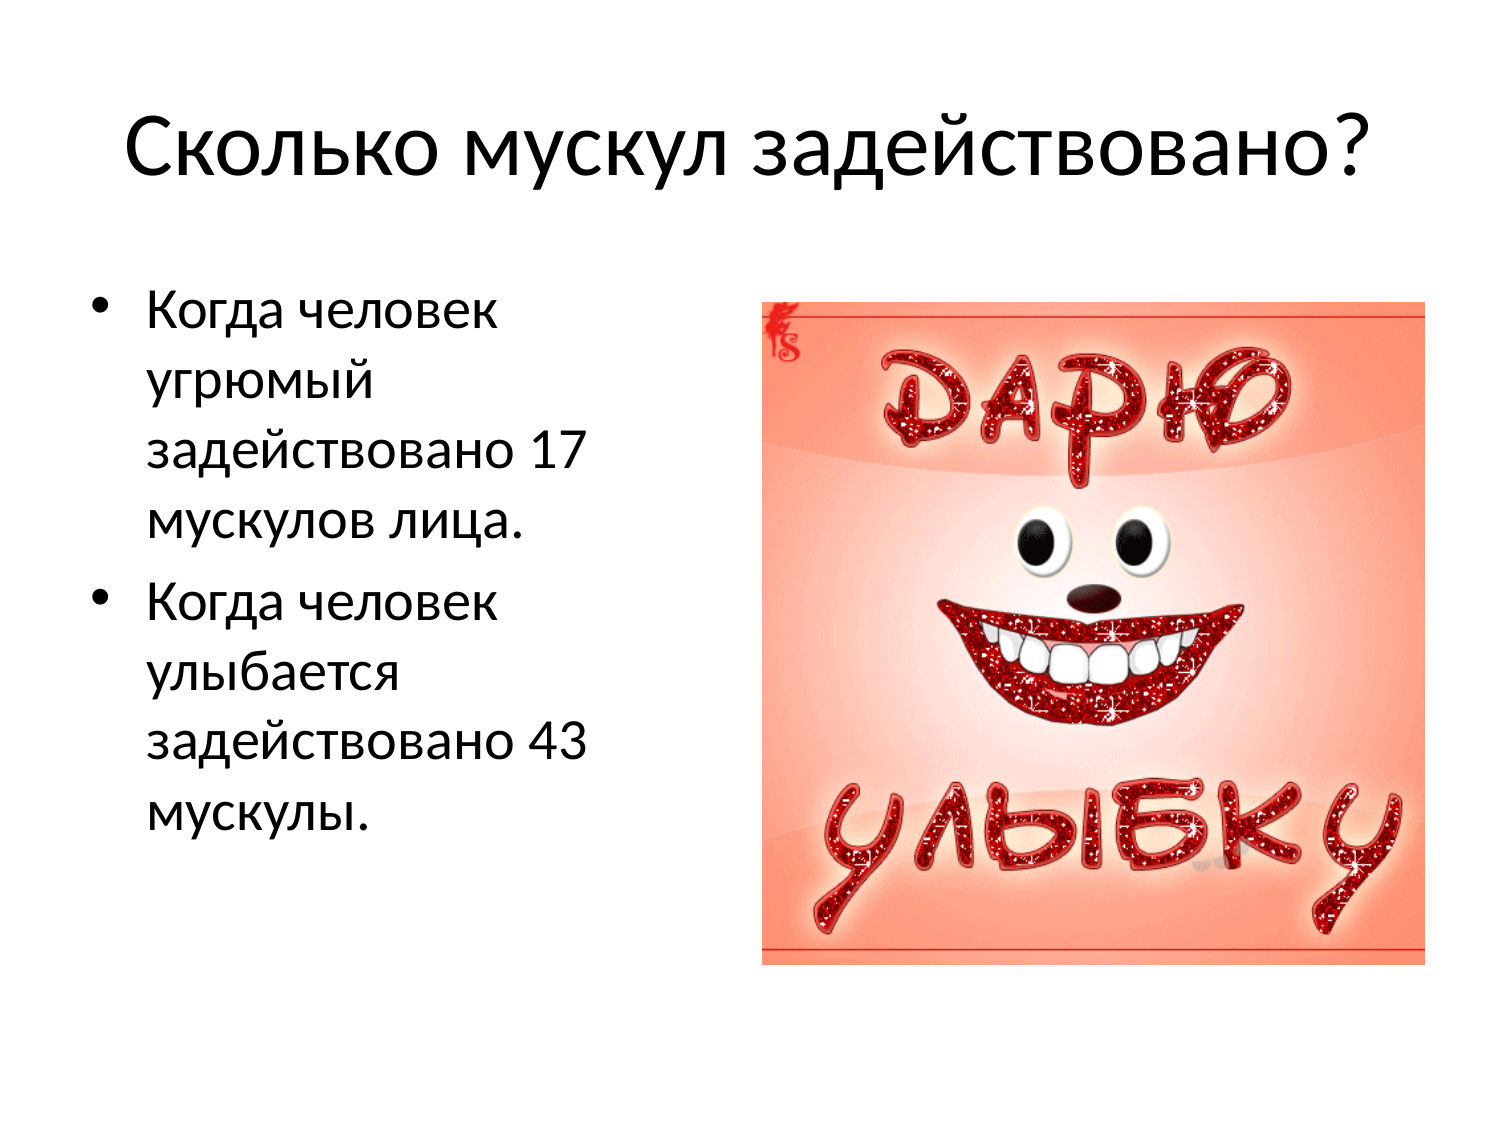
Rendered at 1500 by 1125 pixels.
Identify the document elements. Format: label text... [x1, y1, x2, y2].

list Когда человек угрюмый задействовано 17 мускулов лица. Когда человек улыбается задействовано 43 мускулы. [75, 262, 738, 1005]
title Сколько мускул задействовано? [75, 45, 1425, 233]
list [762, 302, 1426, 966]
